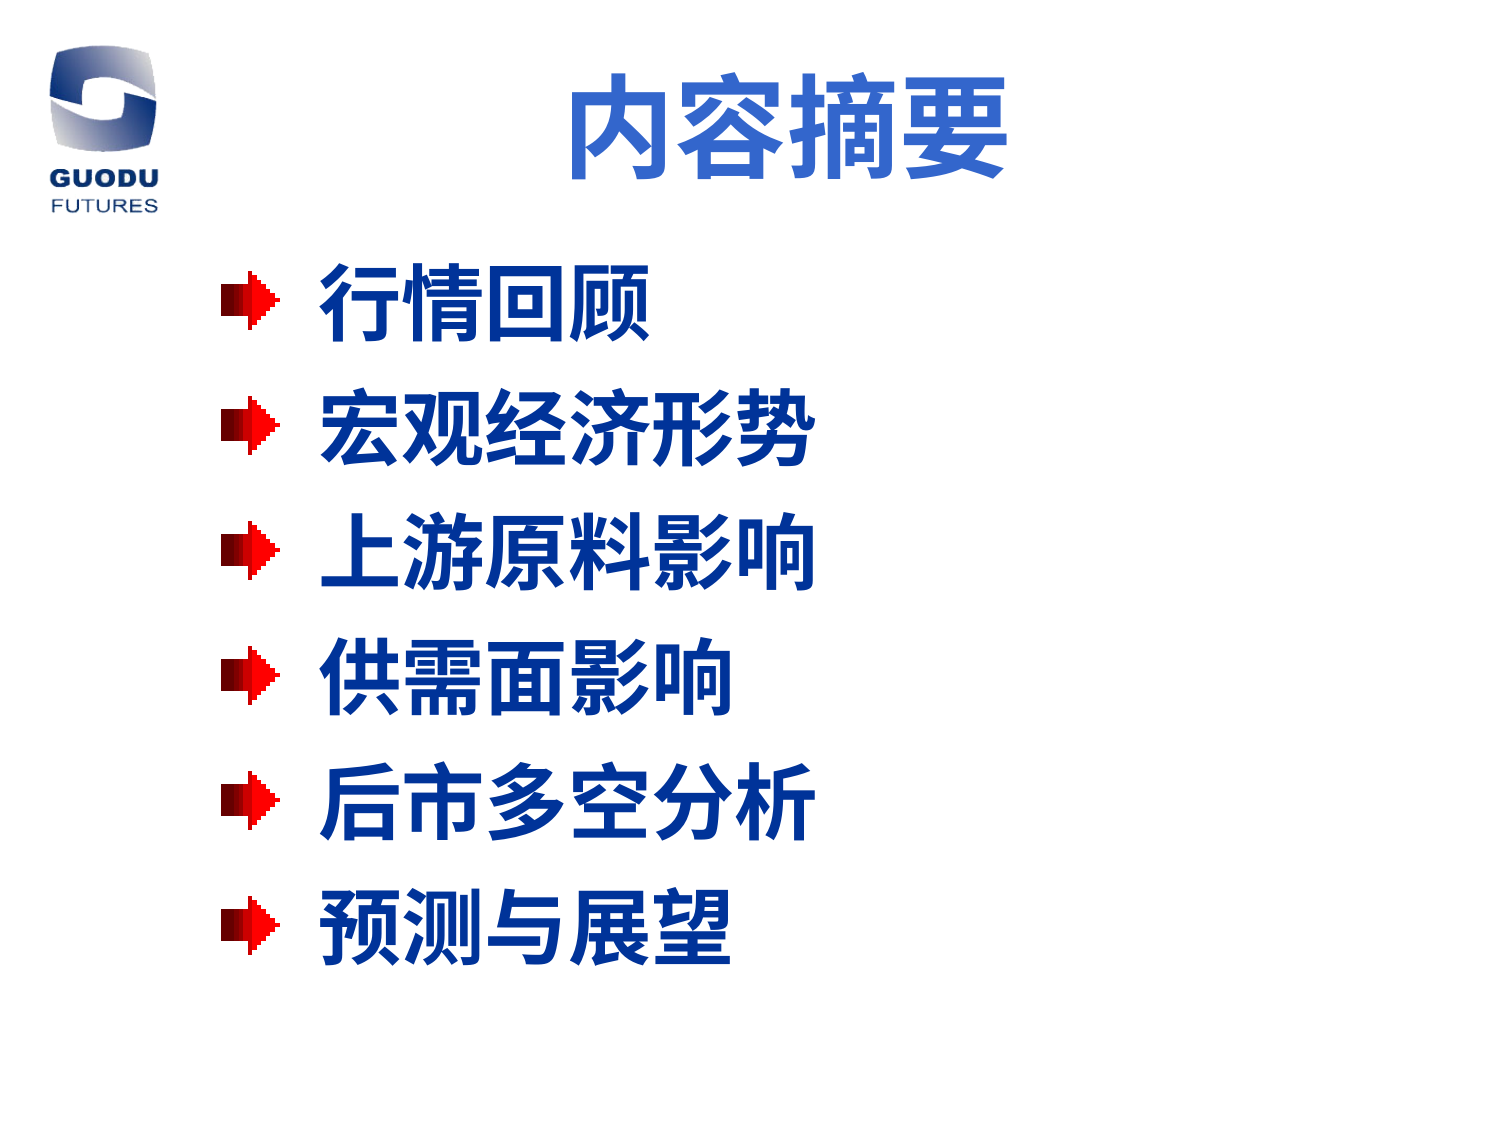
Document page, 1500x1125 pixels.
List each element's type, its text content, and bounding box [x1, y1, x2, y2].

picture [221, 896, 280, 955]
text_box 行情回顾 宏观经济形势 上游原料影响 供需面影响 后市多空分析 预测与展望 [206, 243, 1337, 1059]
picture [221, 521, 280, 580]
title 内容摘要 [111, 66, 1463, 183]
picture [221, 771, 280, 830]
picture [41, 42, 165, 224]
picture [221, 396, 280, 455]
picture [221, 271, 280, 330]
picture [221, 646, 280, 705]
